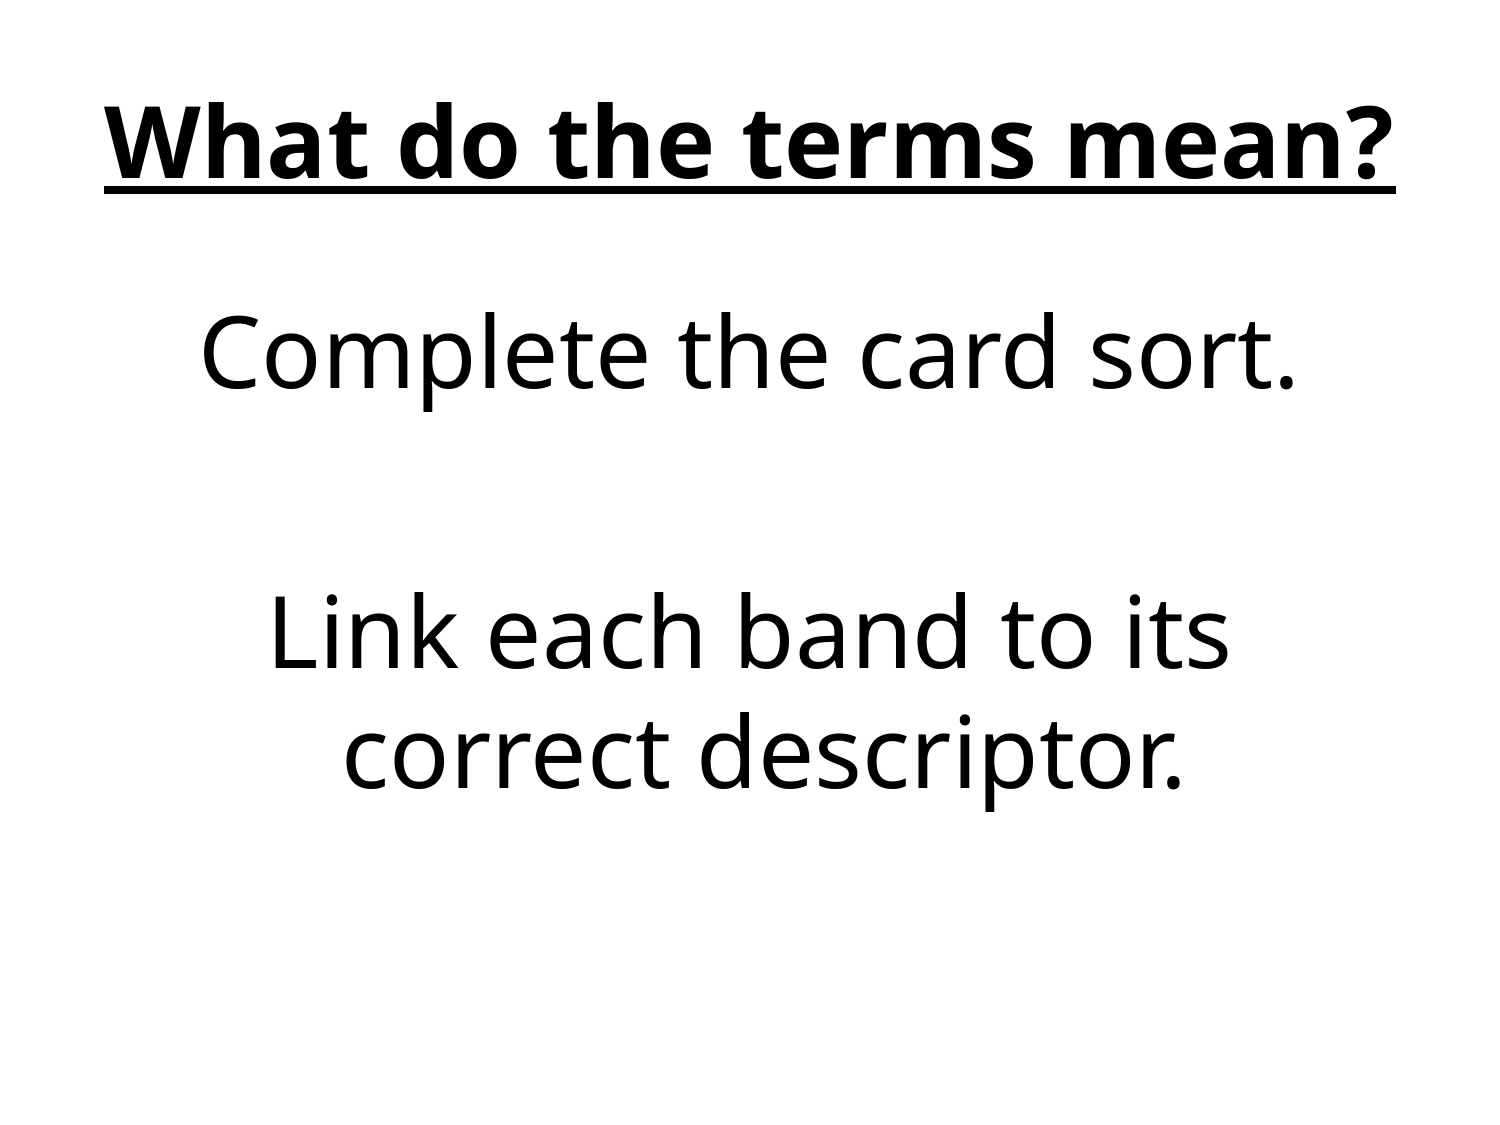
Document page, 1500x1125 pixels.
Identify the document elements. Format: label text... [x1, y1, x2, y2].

title What do the terms mean? [75, 45, 1425, 233]
list Complete the card sort. Link each band to its correct descriptor. [75, 281, 1425, 1005]
